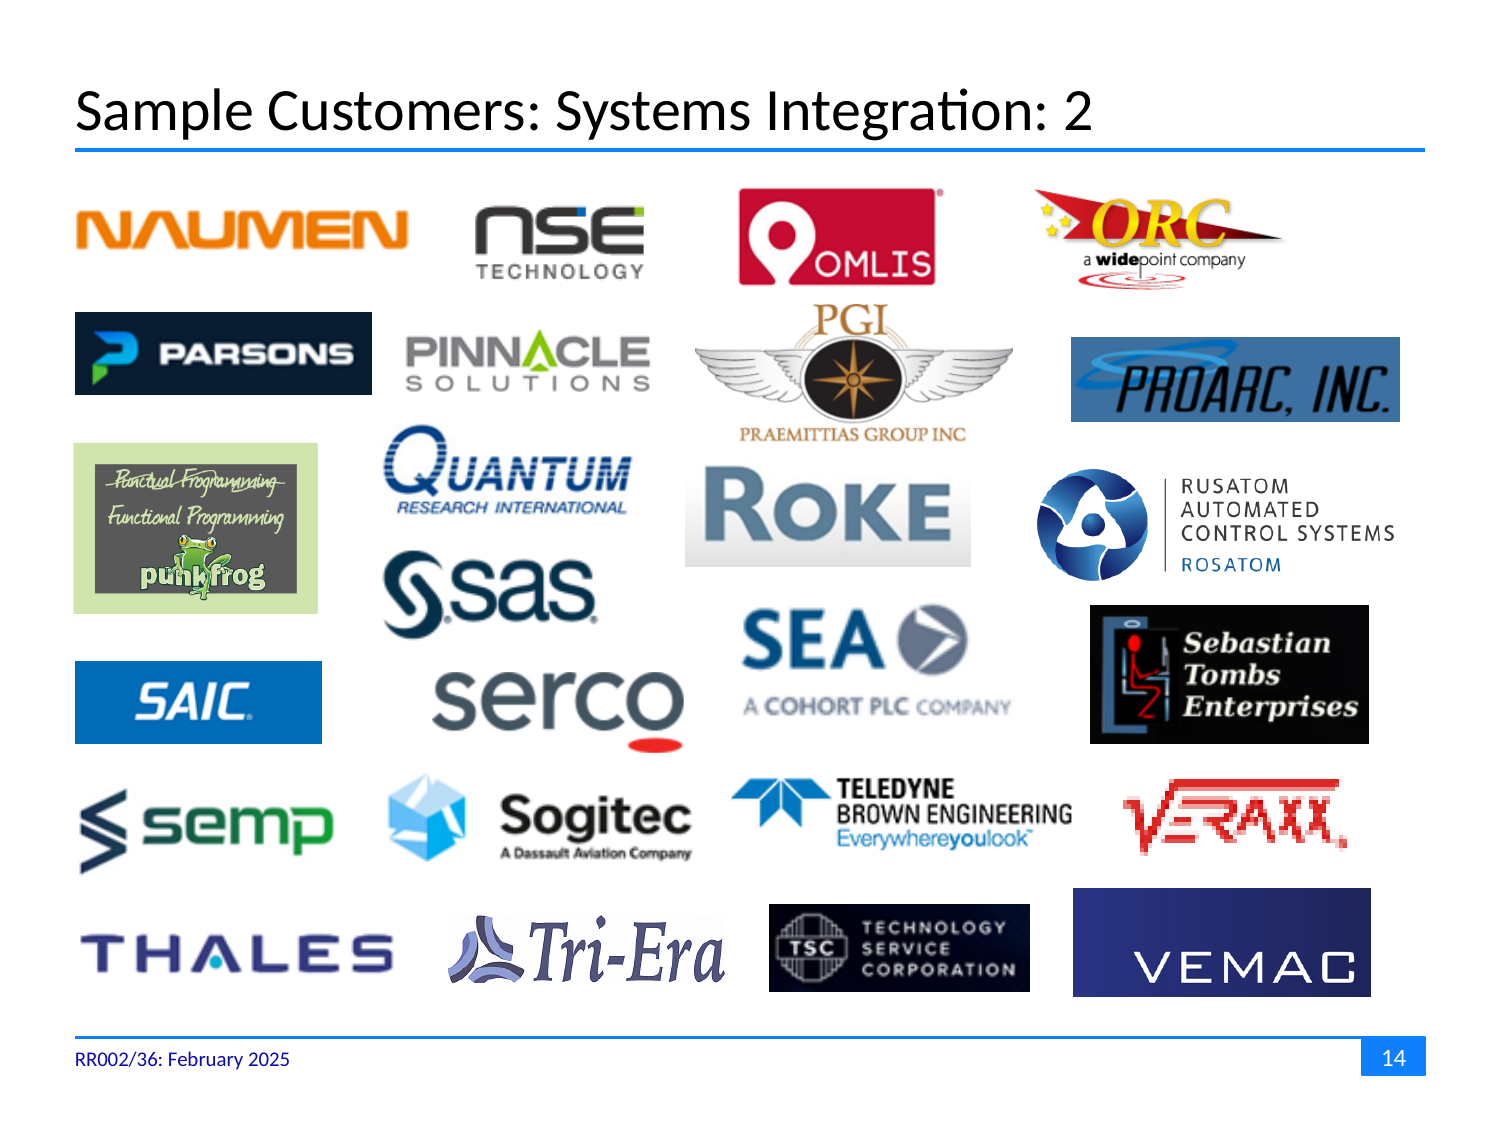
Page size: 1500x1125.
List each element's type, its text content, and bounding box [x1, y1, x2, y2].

picture [685, 461, 971, 567]
picture [1070, 337, 1401, 422]
picture [78, 787, 336, 878]
picture [769, 904, 1030, 993]
picture [1119, 779, 1352, 861]
picture [737, 186, 945, 288]
title Sample Customers: Systems Integration: 2 [75, 62, 1425, 150]
picture [72, 442, 318, 614]
picture [398, 329, 668, 397]
picture [694, 304, 1013, 443]
picture [379, 420, 639, 520]
picture [384, 771, 700, 869]
picture [371, 537, 607, 647]
picture [466, 199, 652, 288]
picture [74, 209, 413, 254]
picture [74, 661, 322, 744]
picture [437, 904, 734, 993]
picture [1030, 462, 1401, 587]
picture [74, 312, 372, 395]
picture [737, 601, 1019, 722]
picture [1072, 888, 1371, 998]
picture [430, 670, 688, 754]
picture [1034, 188, 1289, 290]
picture [74, 930, 401, 977]
picture [1089, 605, 1370, 744]
picture [731, 774, 1080, 856]
